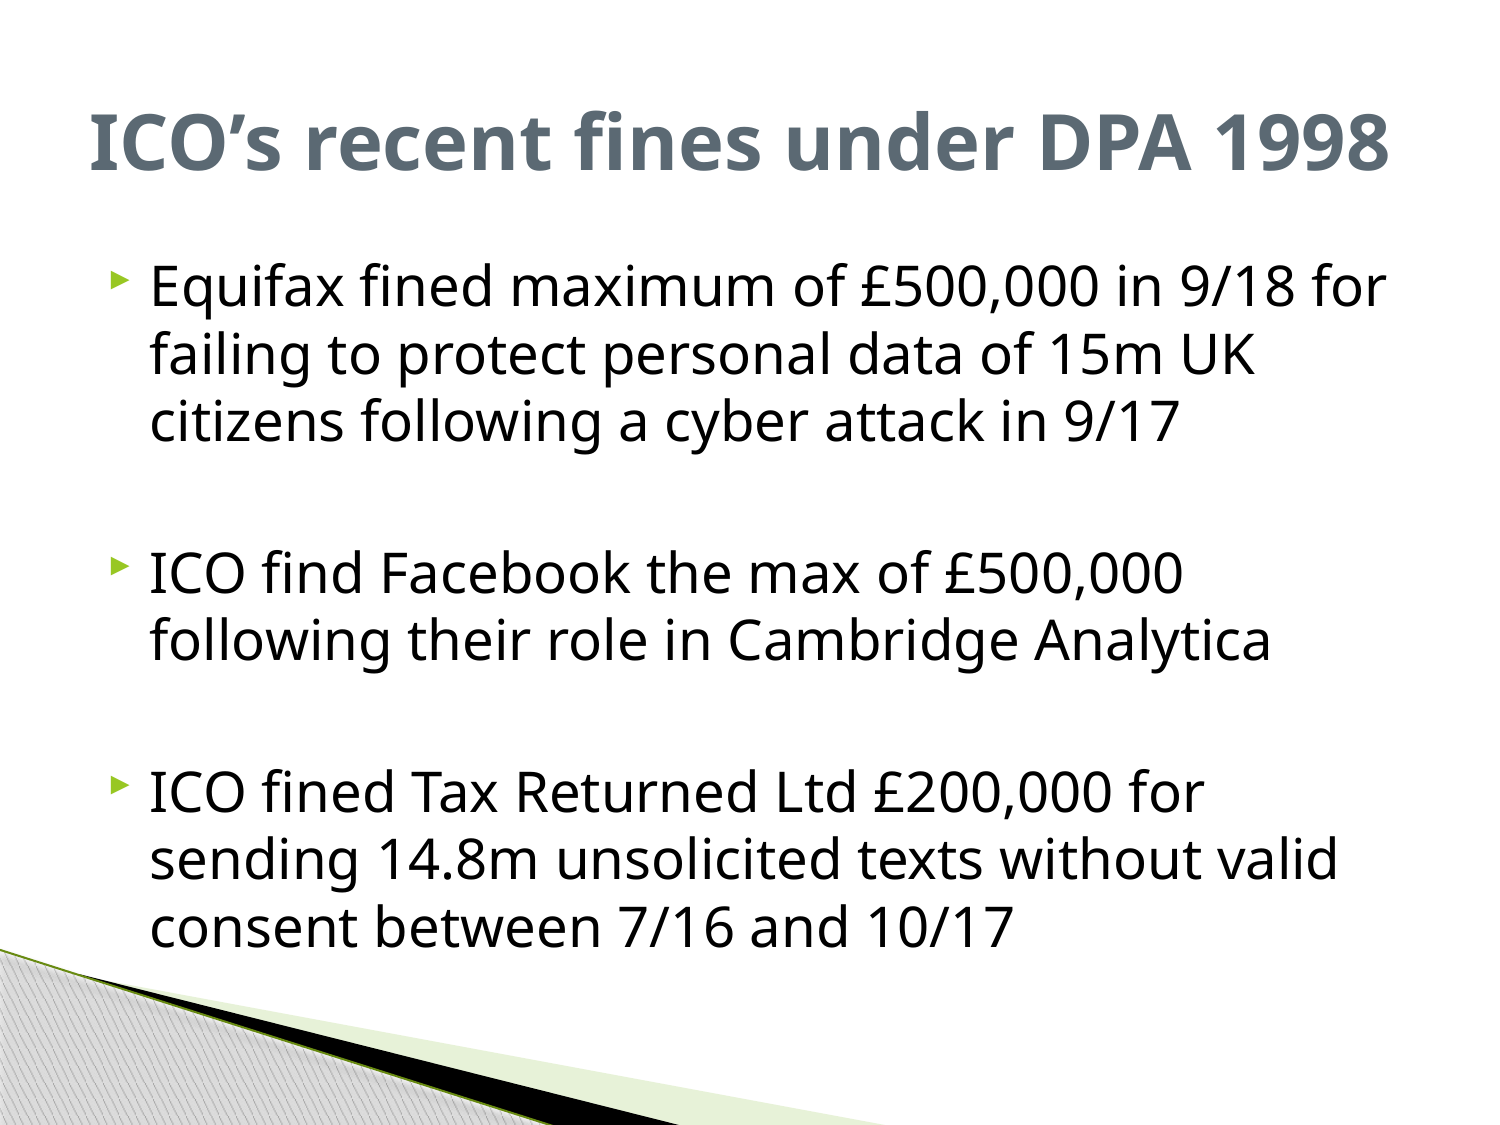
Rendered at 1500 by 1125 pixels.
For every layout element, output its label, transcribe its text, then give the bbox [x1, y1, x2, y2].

title ICO’s recent fines under DPA 1998 [75, 45, 1425, 233]
list Equifax fined maximum of £500,000 in 9/18 for failing to protect personal data of 15m UK citizens following a cyber attack in 9/17 ICO find Facebook the max of £500,000 following their role in Cambridge Analytica ICO fined Tax Returned Ltd £200,000 for sending 14.8m unsolicited texts without valid consent between 7/16 and 10/17 [75, 243, 1425, 986]
